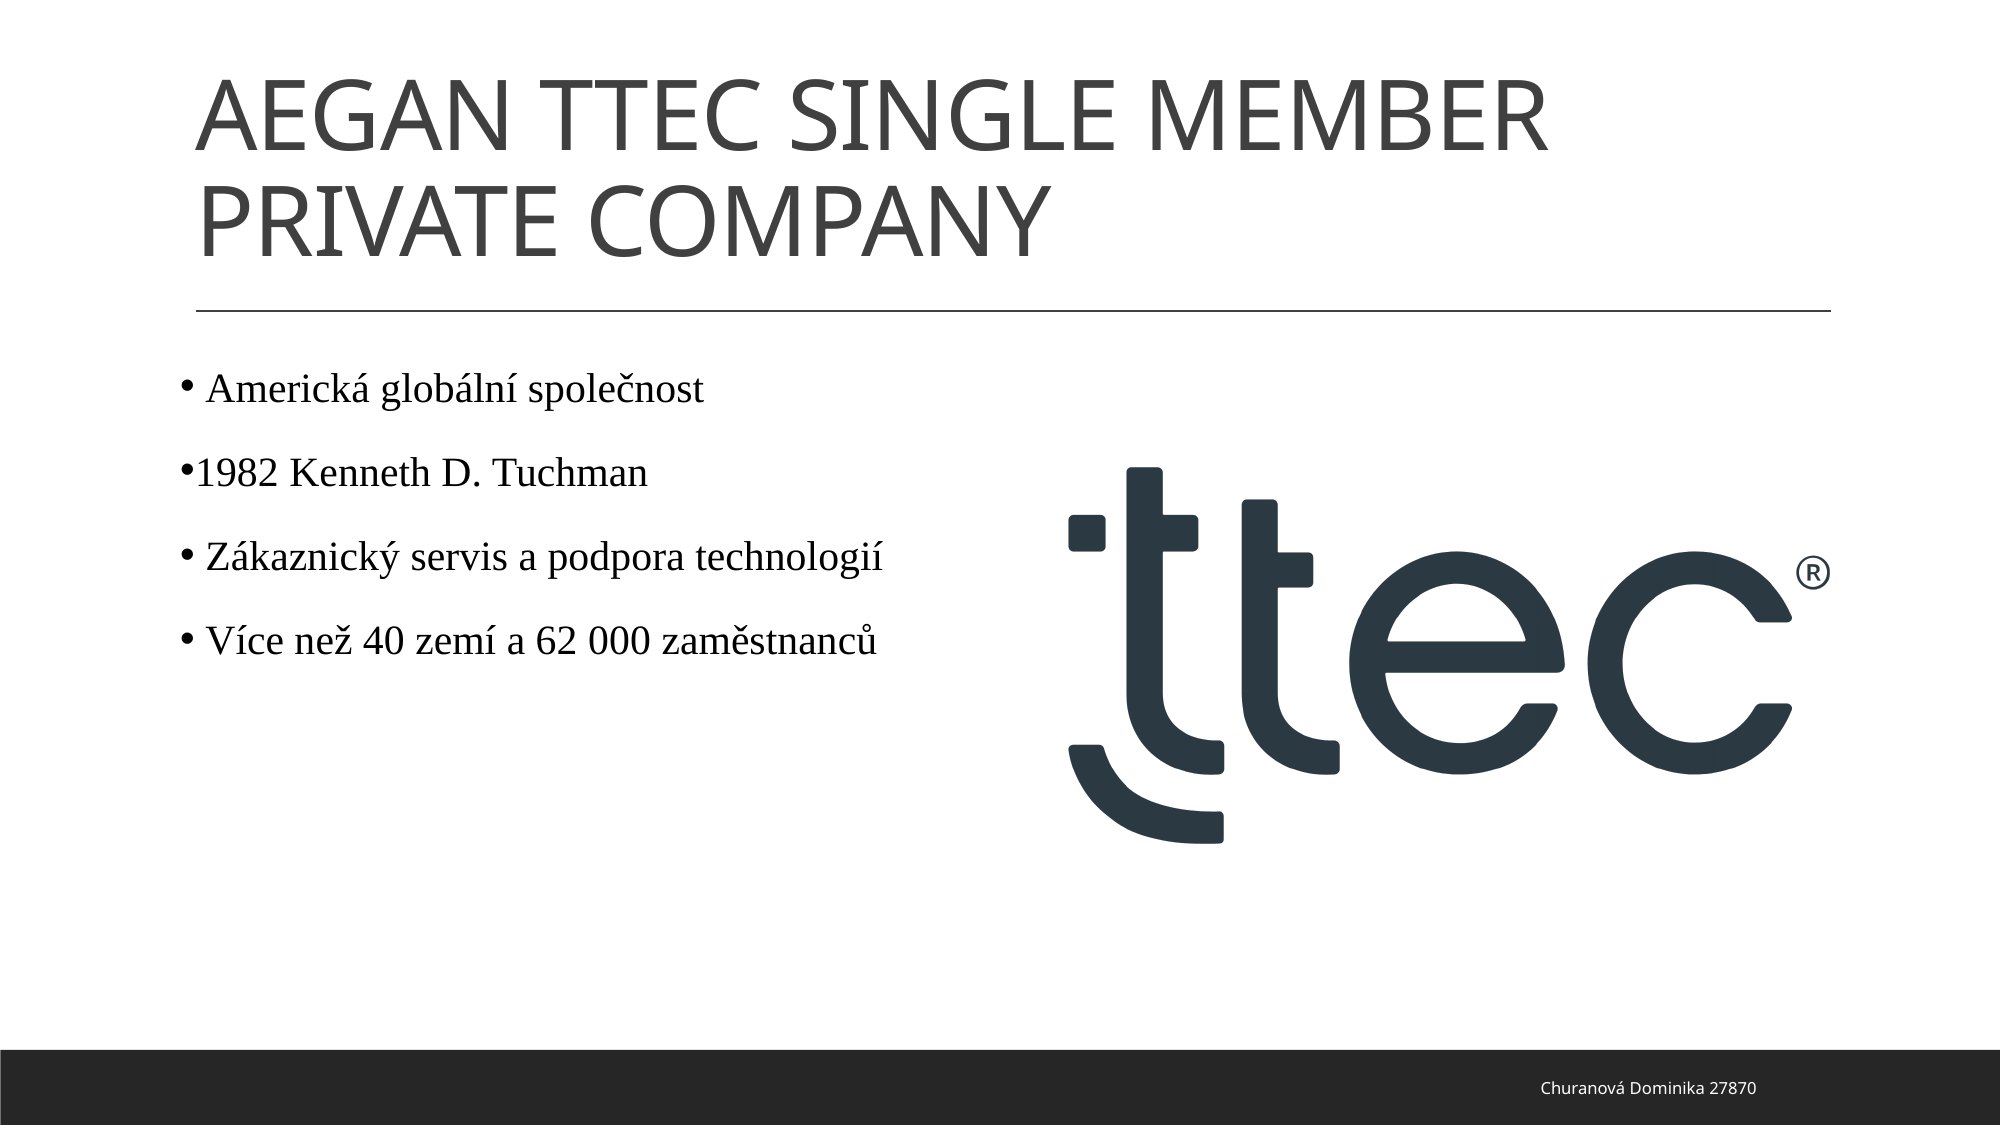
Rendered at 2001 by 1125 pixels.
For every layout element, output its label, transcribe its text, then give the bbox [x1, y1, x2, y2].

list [1068, 466, 1831, 844]
list Americká globální společnost 1982 Kenneth D. Tuchman Zákaznický servis a podpora technologií Více než 40 zemí a 62 000 zaměstnanců [180, 347, 942, 963]
slide_number Churanová Dominika 27870 [1348, 1057, 1773, 1118]
title AEGAN TTEC SINGLE MEMBER PRIVATE COMPANY [180, 47, 1830, 285]
